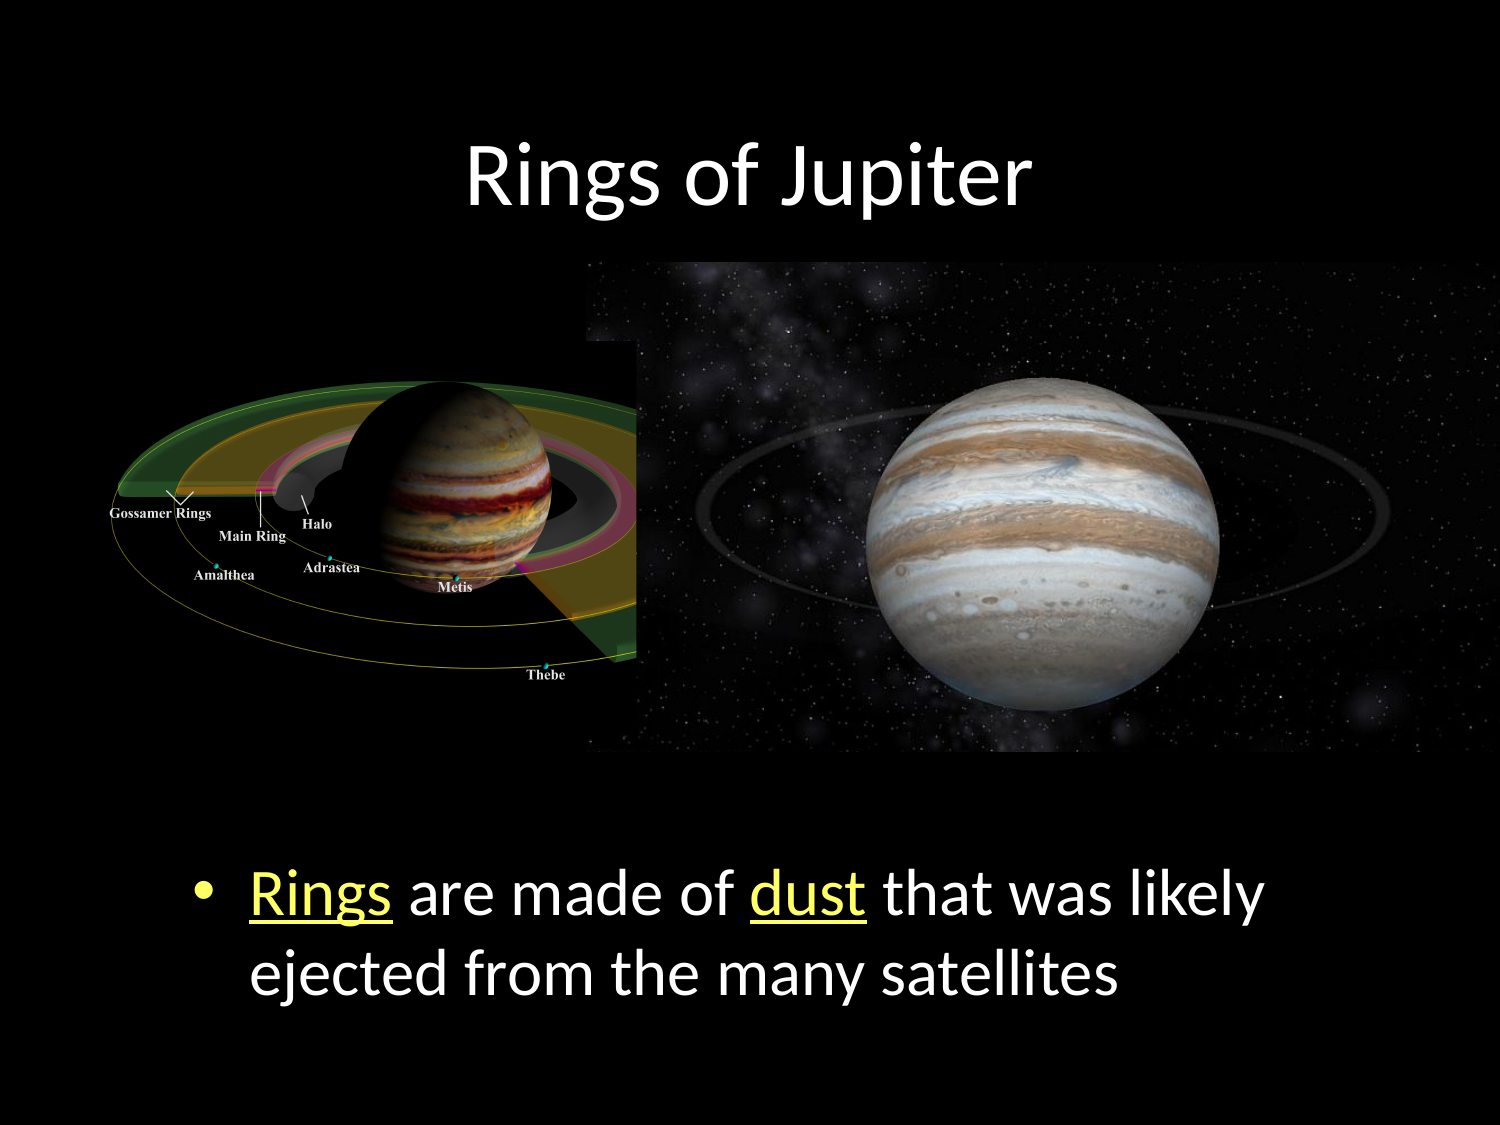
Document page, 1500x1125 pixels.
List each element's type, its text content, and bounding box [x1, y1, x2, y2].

picture [74, 262, 1500, 752]
list Rings are made of dust that was likely ejected from the many satellites [177, 841, 1426, 1005]
title Rings of Jupiter [74, 74, 1426, 263]
